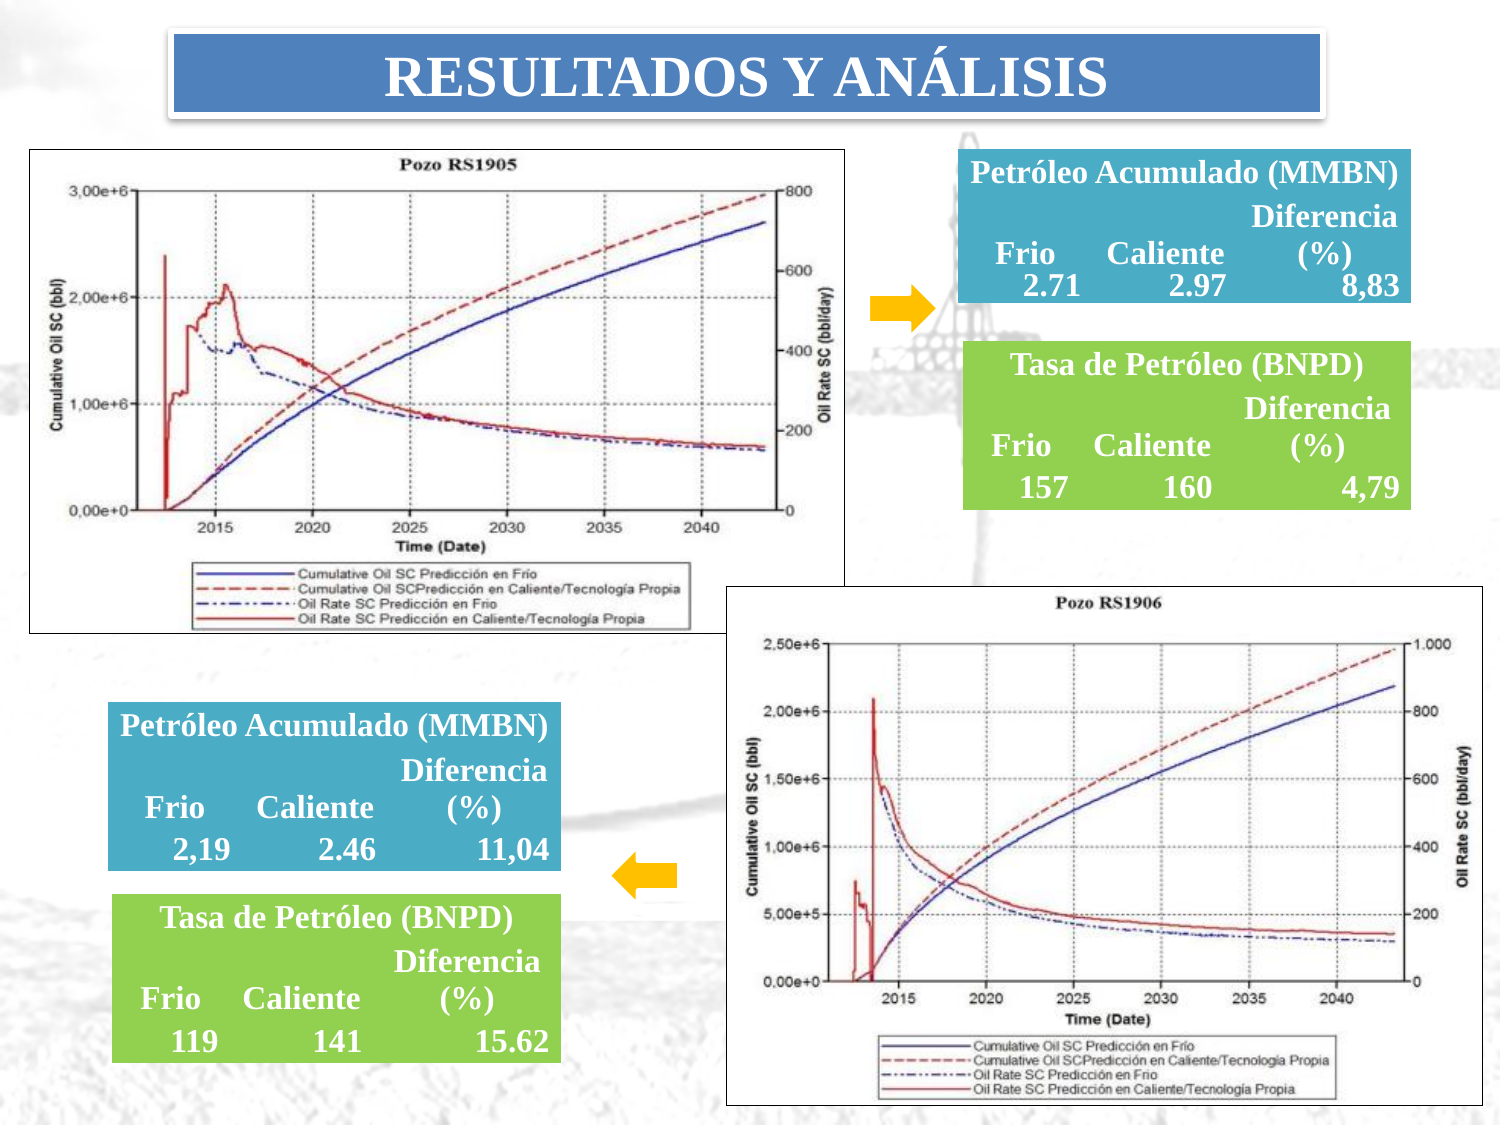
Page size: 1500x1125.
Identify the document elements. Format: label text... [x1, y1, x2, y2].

table_cell Frio [112, 935, 230, 1017]
table_cell 2.71 [958, 272, 1093, 303]
table_header Tasa de Petróleo (BNPD) [112, 894, 561, 935]
table_cell 2.97 [1093, 272, 1238, 303]
table_header Petróleo Acumulado (MMBN) [958, 149, 1411, 191]
table_cell Diferencia (%) [1224, 382, 1411, 464]
table_cell Diferencia (%) [374, 935, 561, 1017]
table_cell 160 [1080, 464, 1224, 510]
text_box [606, 844, 682, 908]
table_cell Diferencia (%) [388, 744, 561, 825]
table_cell 157 [963, 464, 1080, 510]
table_cell 2.46 [242, 825, 388, 871]
table_cell 11,04 [388, 825, 561, 871]
table_cell Caliente [230, 935, 374, 1017]
table_cell Frio [963, 382, 1080, 464]
text_box RESULTADOS Y ANÁLISIS [168, 28, 1326, 119]
table_cell Frio [958, 191, 1093, 272]
table_cell 4,79 [1224, 464, 1411, 510]
table_cell 119 [112, 1017, 230, 1063]
table_header Petróleo Acumulado (MMBN) [108, 702, 561, 744]
table_cell 8,83 [1238, 272, 1411, 303]
table_header Tasa de Petróleo (BNPD) [963, 341, 1411, 382]
table_cell 15.62 [374, 1017, 561, 1063]
table_cell Diferencia (%) [1238, 191, 1411, 272]
table_cell Caliente [1080, 382, 1224, 464]
text_box [865, 276, 942, 340]
table_cell 141 [230, 1017, 374, 1063]
table_cell Caliente [1093, 191, 1238, 272]
table_cell Frio [108, 744, 242, 825]
table_cell Caliente [242, 744, 388, 825]
table_cell 2,19 [108, 825, 242, 871]
picture [0, 0, 1500, 1125]
